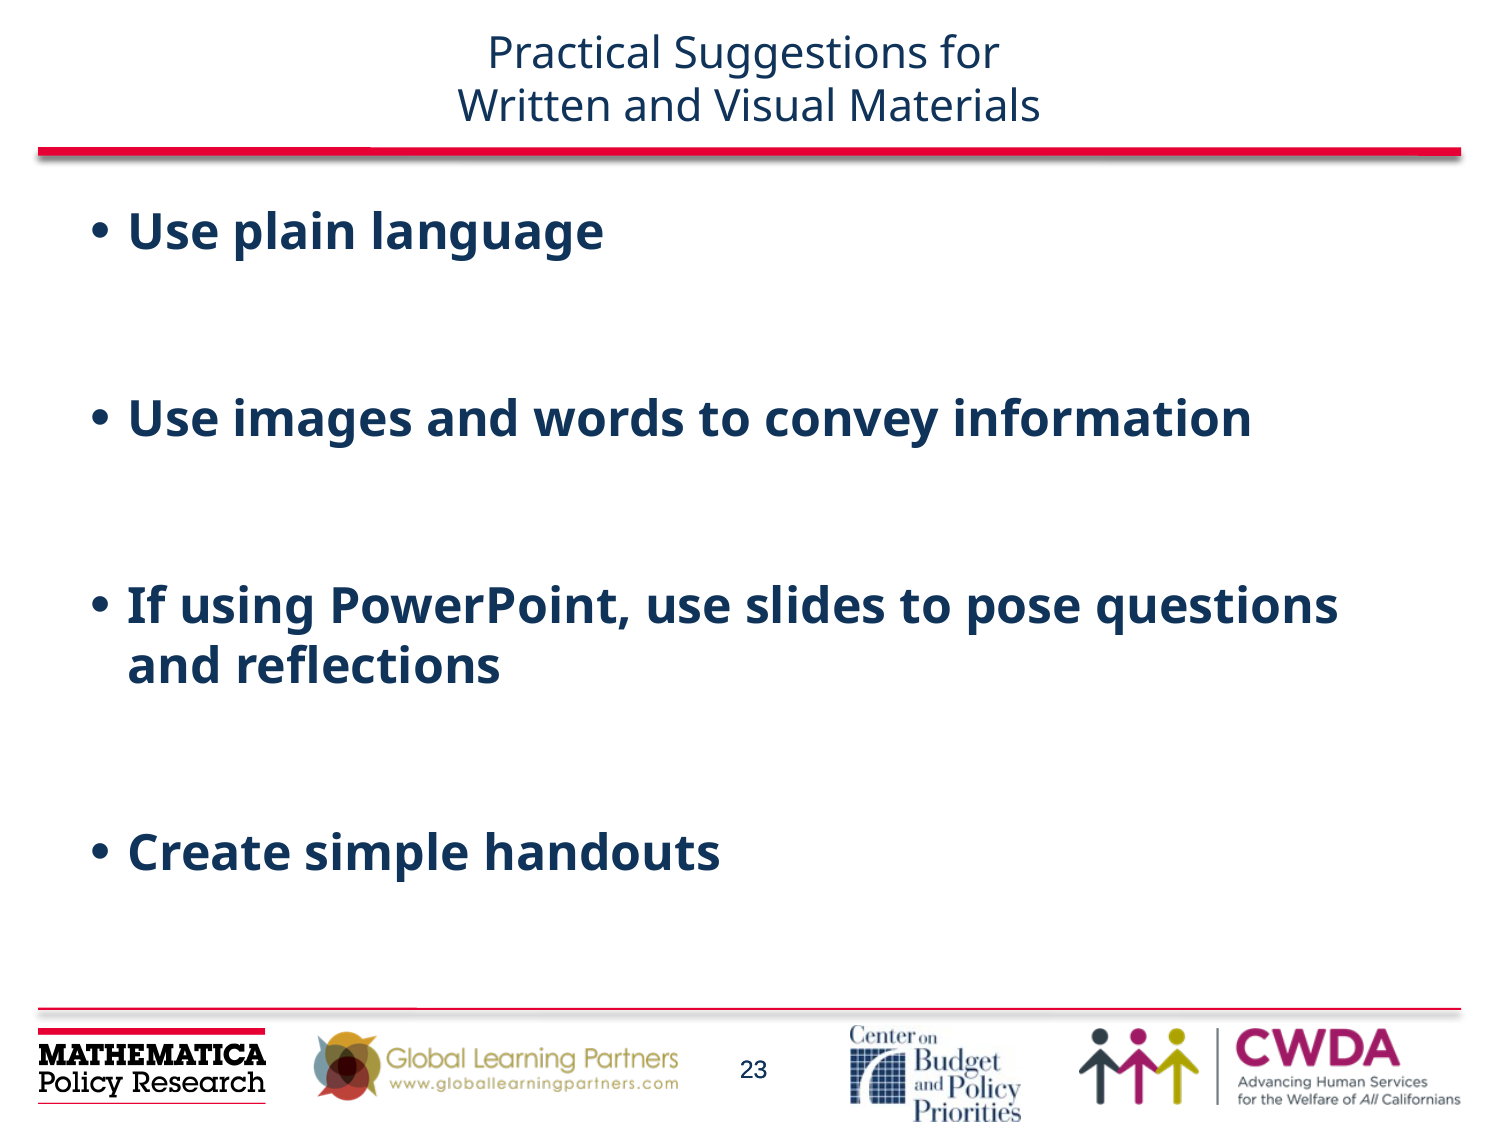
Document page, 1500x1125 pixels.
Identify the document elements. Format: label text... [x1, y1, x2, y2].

picture [38, 1028, 266, 1104]
picture [1079, 1028, 1462, 1105]
title Practical Suggestions for Written and Visual Materials [38, 23, 1462, 131]
list Use plain language Use images and words to convey information If using PowerPoint, use slides to pose questions and reflections Create simple handouts [75, 192, 1425, 988]
picture [850, 1025, 1021, 1122]
picture [311, 1028, 679, 1104]
